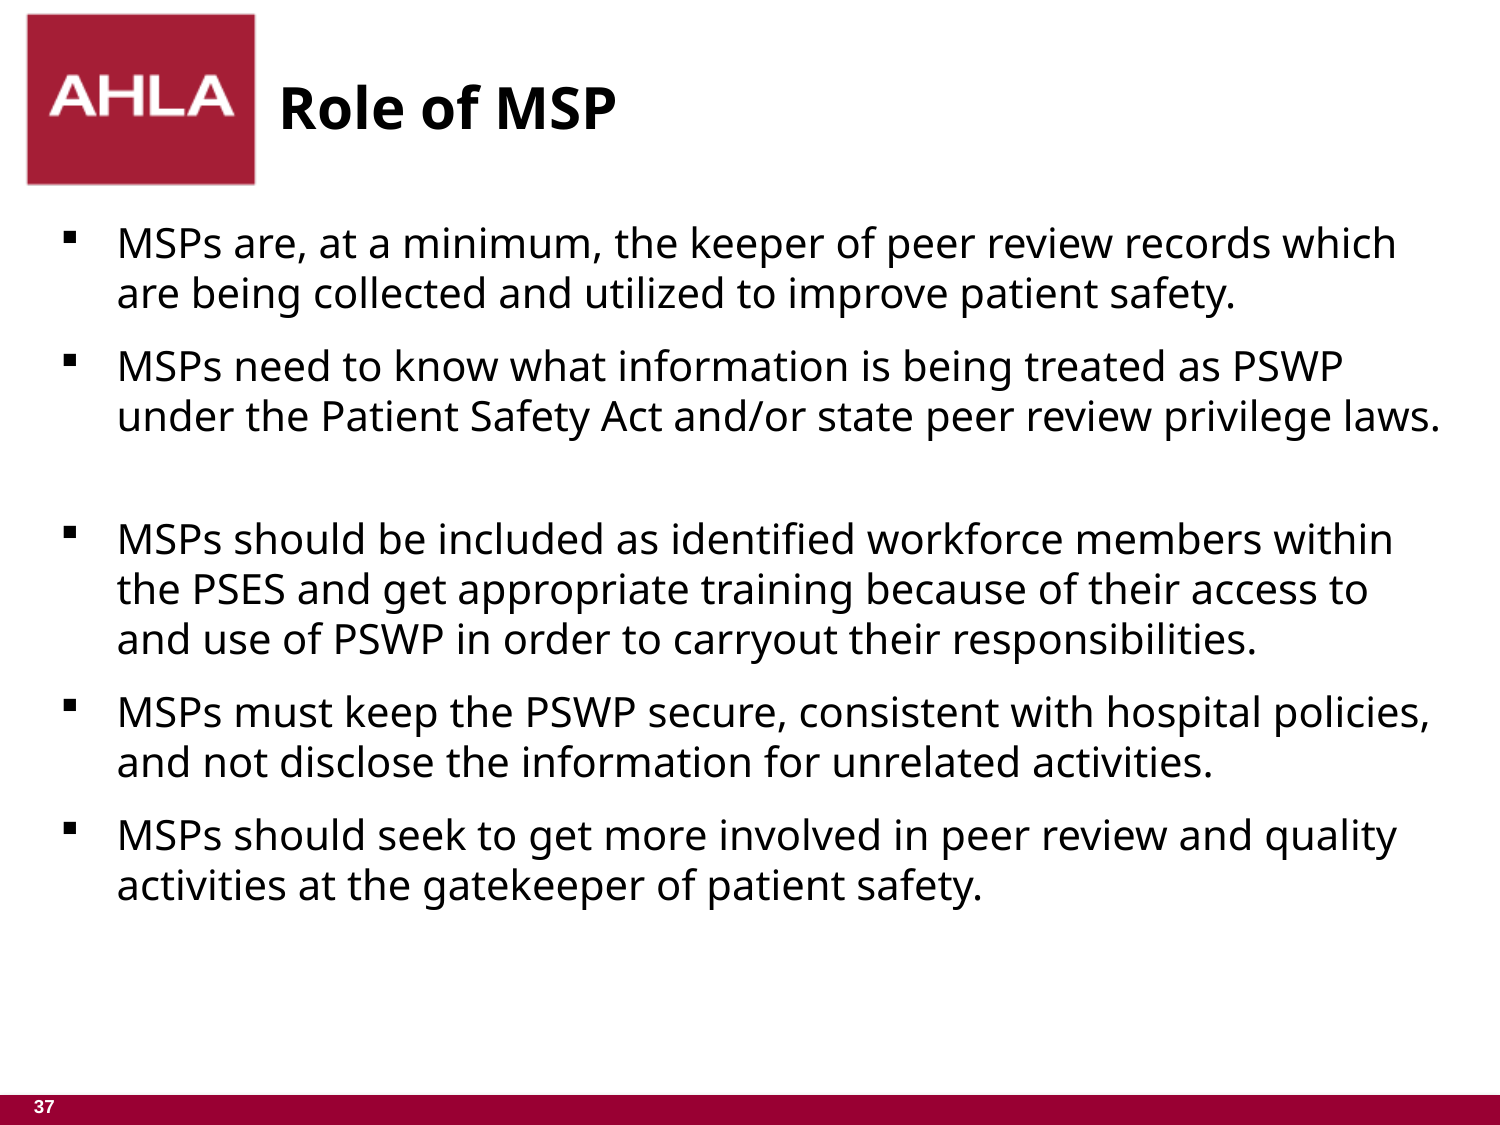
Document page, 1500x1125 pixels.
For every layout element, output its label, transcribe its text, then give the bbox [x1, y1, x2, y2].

title Role of MSP [263, 37, 1422, 176]
list MSPs are, at a minimum, the keeper of peer review records which are being collected and utilized to improve patient safety. MSPs need to know what information is being treated as PSWP under the Patient Safety Act and/or state peer review privilege laws. MSPs should be included as identified workforce members within the PSES and get appropriate training because of their access to and use of PSWP in order to carryout their responsibilities. MSPs must keep the PSWP secure, consistent with hospital policies, and not disclose the information for unrelated activities. MSPs should seek to get more involved in peer review and quality activities at the gatekeeper of patient safety. [45, 209, 1463, 1023]
picture [0, 0, 308, 267]
